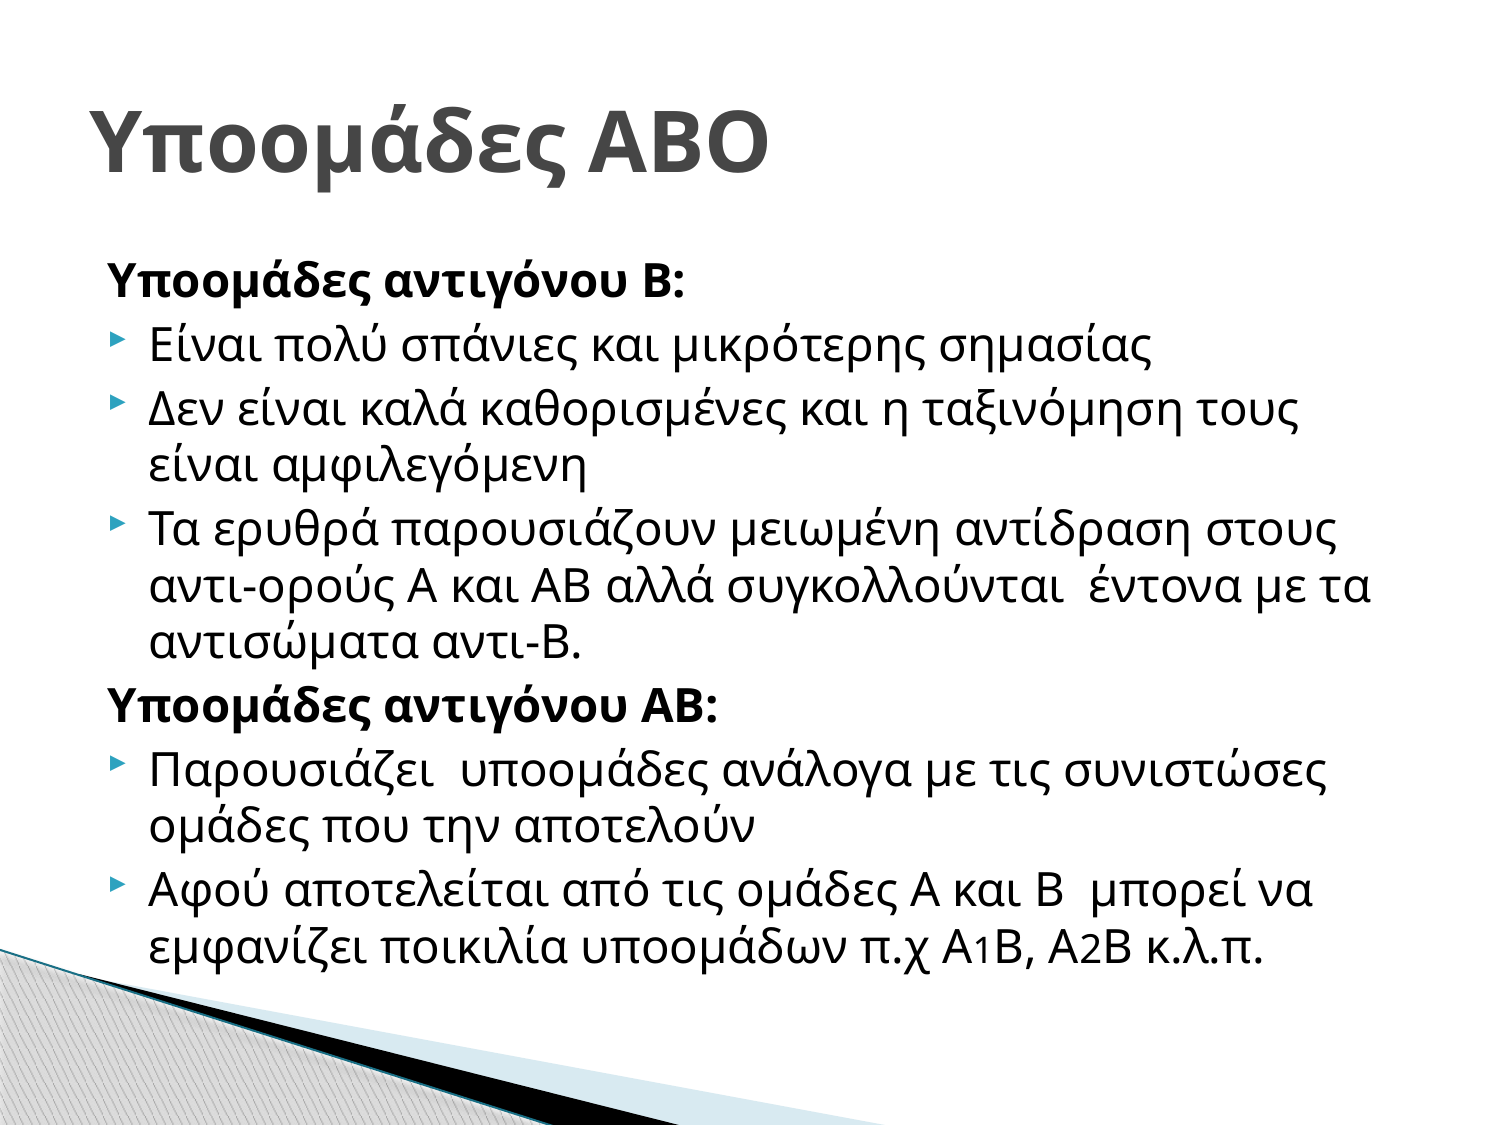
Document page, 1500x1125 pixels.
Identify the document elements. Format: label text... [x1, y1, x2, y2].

title Υποομάδες ΑΒΟ [75, 45, 1425, 233]
list Υποομάδες αντιγόνου Β: Είναι πολύ σπάνιες και μικρότερης σημασίας Δεν είναι καλά καθορισμένες και η ταξινόμηση τους είναι αμφιλεγόμενη Τα ερυθρά παρουσιάζουν μειωμένη αντίδραση στους αντι-ορούς Α και ΑΒ αλλά συγκολλούνται έντονα με τα αντισώματα αντι-Β. Υποομάδες αντιγόνου ΑΒ: Παρουσιάζει υποομάδες ανάλογα με τις συνιστώσες ομάδες που την αποτελούν Αφού αποτελείται από τις ομάδες Α και Β μπορεί να εμφανίζει ποικιλία υποομάδων π.χ Α1Β, Α2Β κ.λ.π. [75, 243, 1425, 986]
